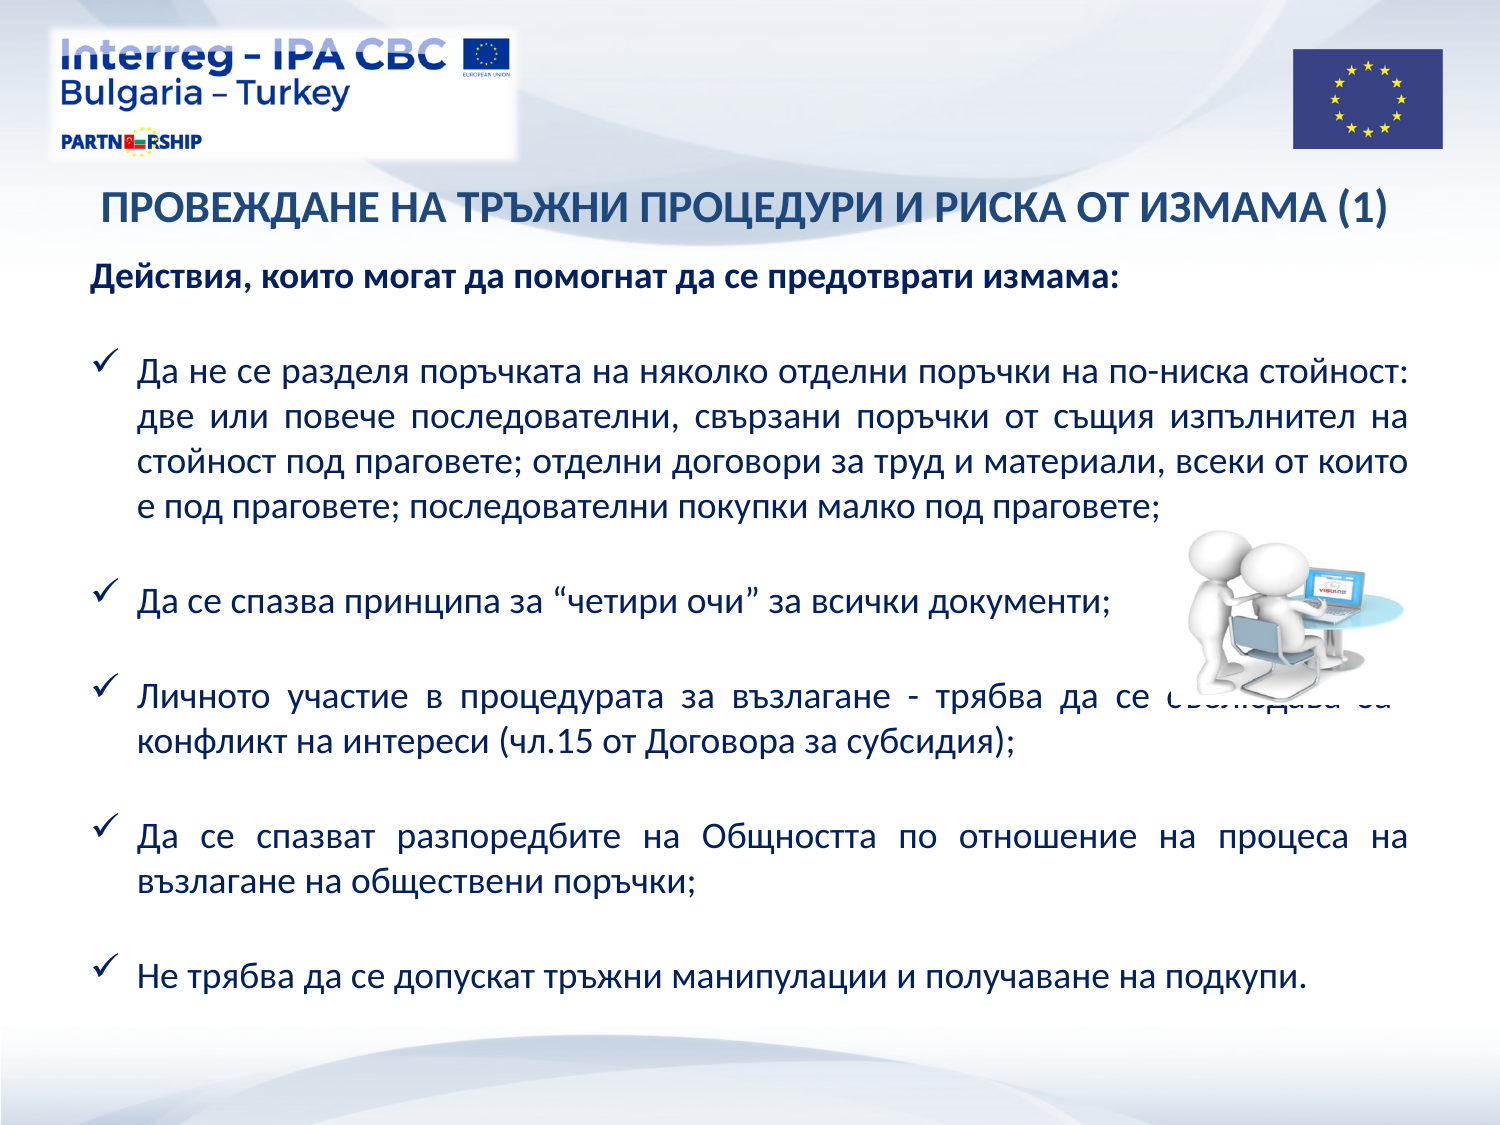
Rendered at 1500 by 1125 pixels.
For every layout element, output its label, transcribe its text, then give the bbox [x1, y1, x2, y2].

picture [0, 0, 1500, 265]
list Действия, които могат да помогнат да се предотврати измама: Да не се разделя поръчката на няколко отделни поръчки на по-ниска стойност: две или повече последователни, свързани поръчки от същия изпълнител на стойност под праговете; отделни договори за труд и материали, всеки от които е под праговете; последователни покупки малко под праговете; Да се ​​спазва принципа за “четири очи” за всички документи; Личното участие в процедурата за възлагане - трябва да се съблюдава за конфликт на интереси (чл.15 от Договора за субсидия); Да се спазват разпоредбите на Общността по отношение на процеса на възлагане на обществени поръчки; Не трябва да се допускат тръжни манипулации и получаване на подкупи. [75, 273, 1425, 1026]
picture [0, 1027, 1500, 1125]
picture [1170, 526, 1416, 705]
